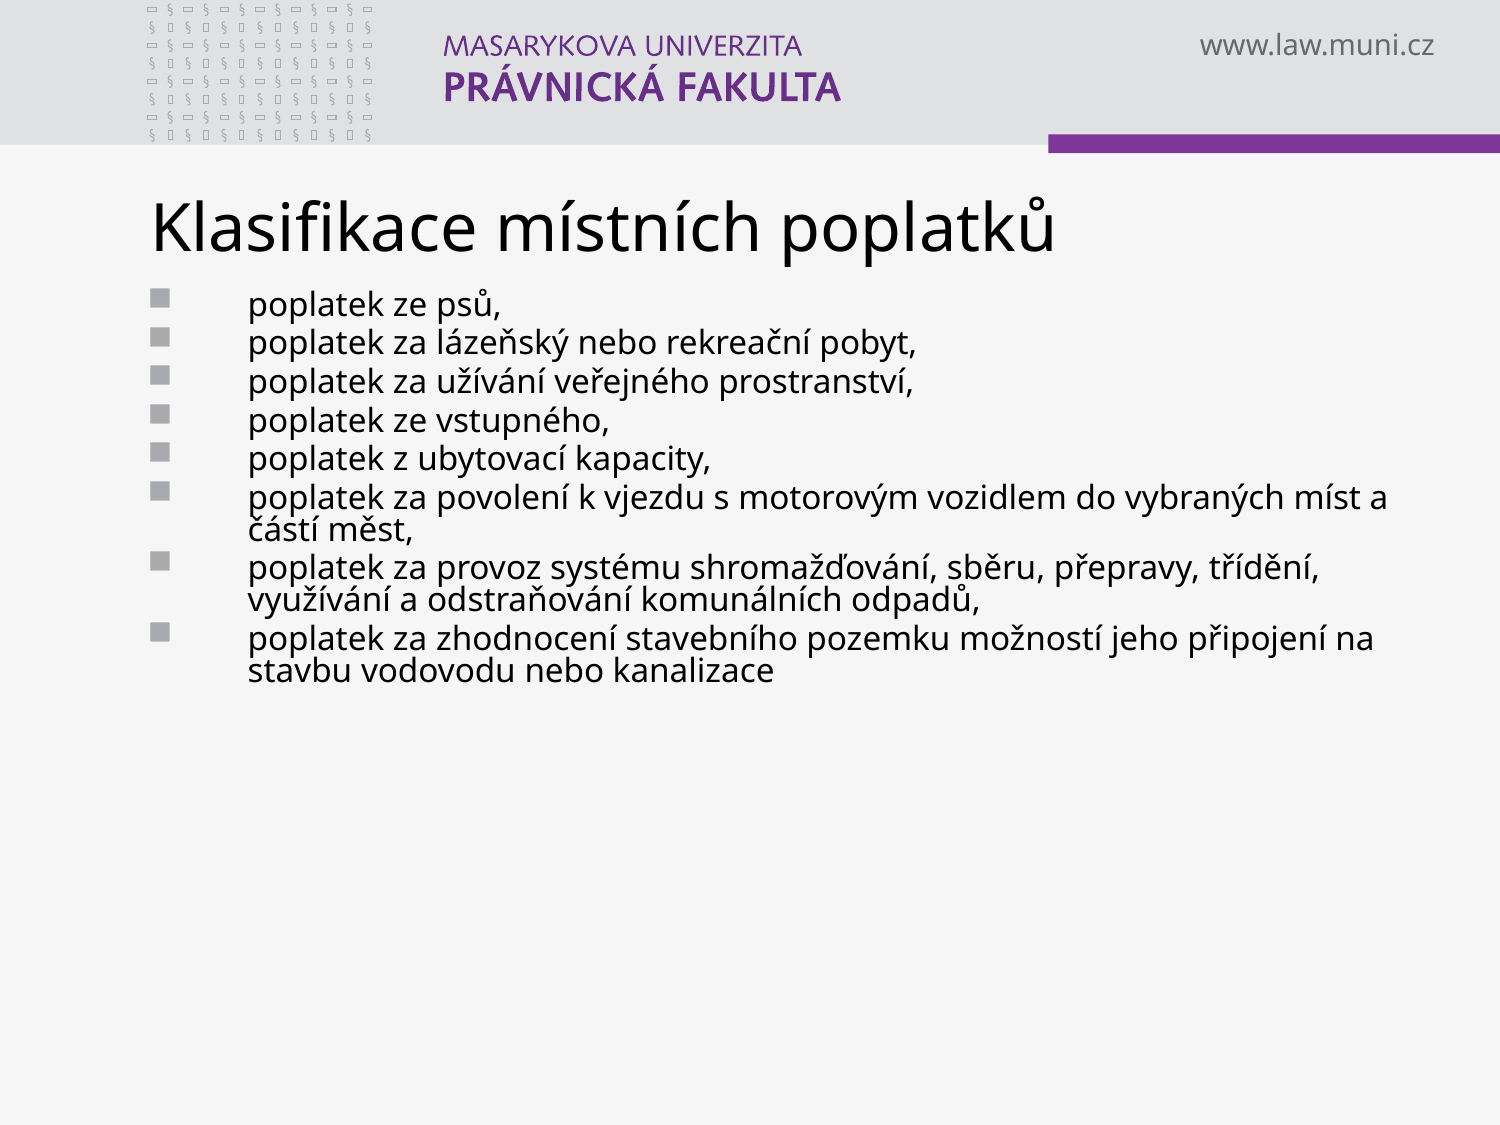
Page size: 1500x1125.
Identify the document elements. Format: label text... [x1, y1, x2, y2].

title Klasifikace místních poplatků [150, 184, 1425, 268]
list poplatek ze psů, poplatek za lázeňský nebo rekreační pobyt, poplatek za užívání veřejného prostranství, poplatek ze vstupného, poplatek z ubytovací kapacity, poplatek za povolení k vjezdu s motorovým vozidlem do vybraných míst a částí měst, poplatek za provoz systému shromažďování, sběru, přepravy, třídění, využívání a odstraňování komunálních odpadů, poplatek za zhodnocení stavebního pozemku možností jeho připojení na stavbu vodovodu nebo kanalizace [147, 290, 1423, 1006]
